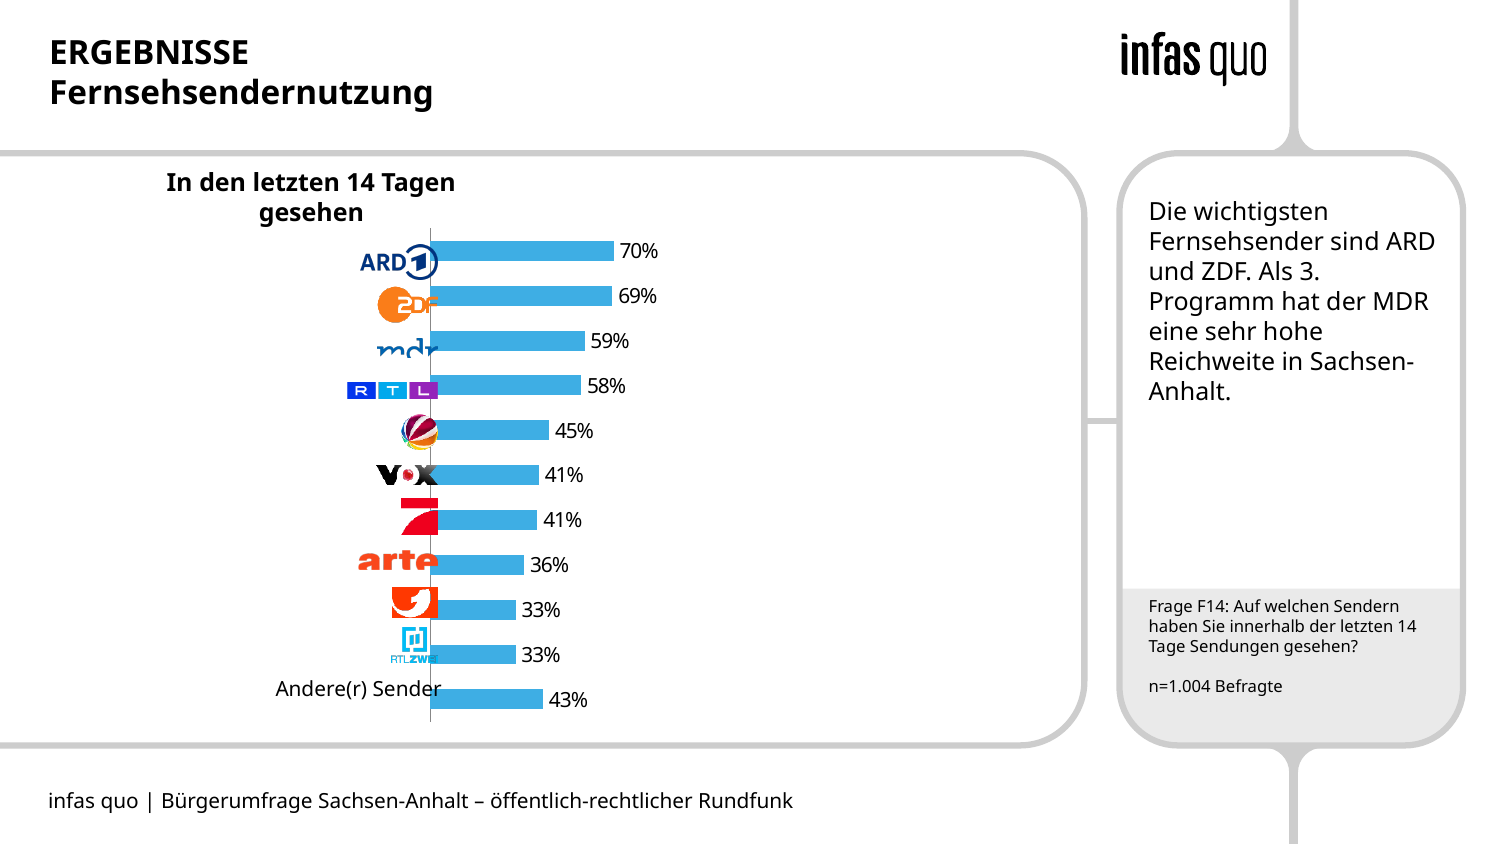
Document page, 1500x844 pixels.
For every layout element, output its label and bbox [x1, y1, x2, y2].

picture [376, 464, 438, 485]
chart [424, 218, 699, 733]
picture [377, 286, 438, 323]
picture [359, 244, 438, 281]
picture [407, 381, 438, 399]
picture [346, 381, 378, 399]
picture [387, 498, 438, 619]
picture [391, 626, 438, 663]
picture [401, 414, 438, 450]
text_box [0, 0, 1500, 844]
picture [377, 337, 438, 358]
